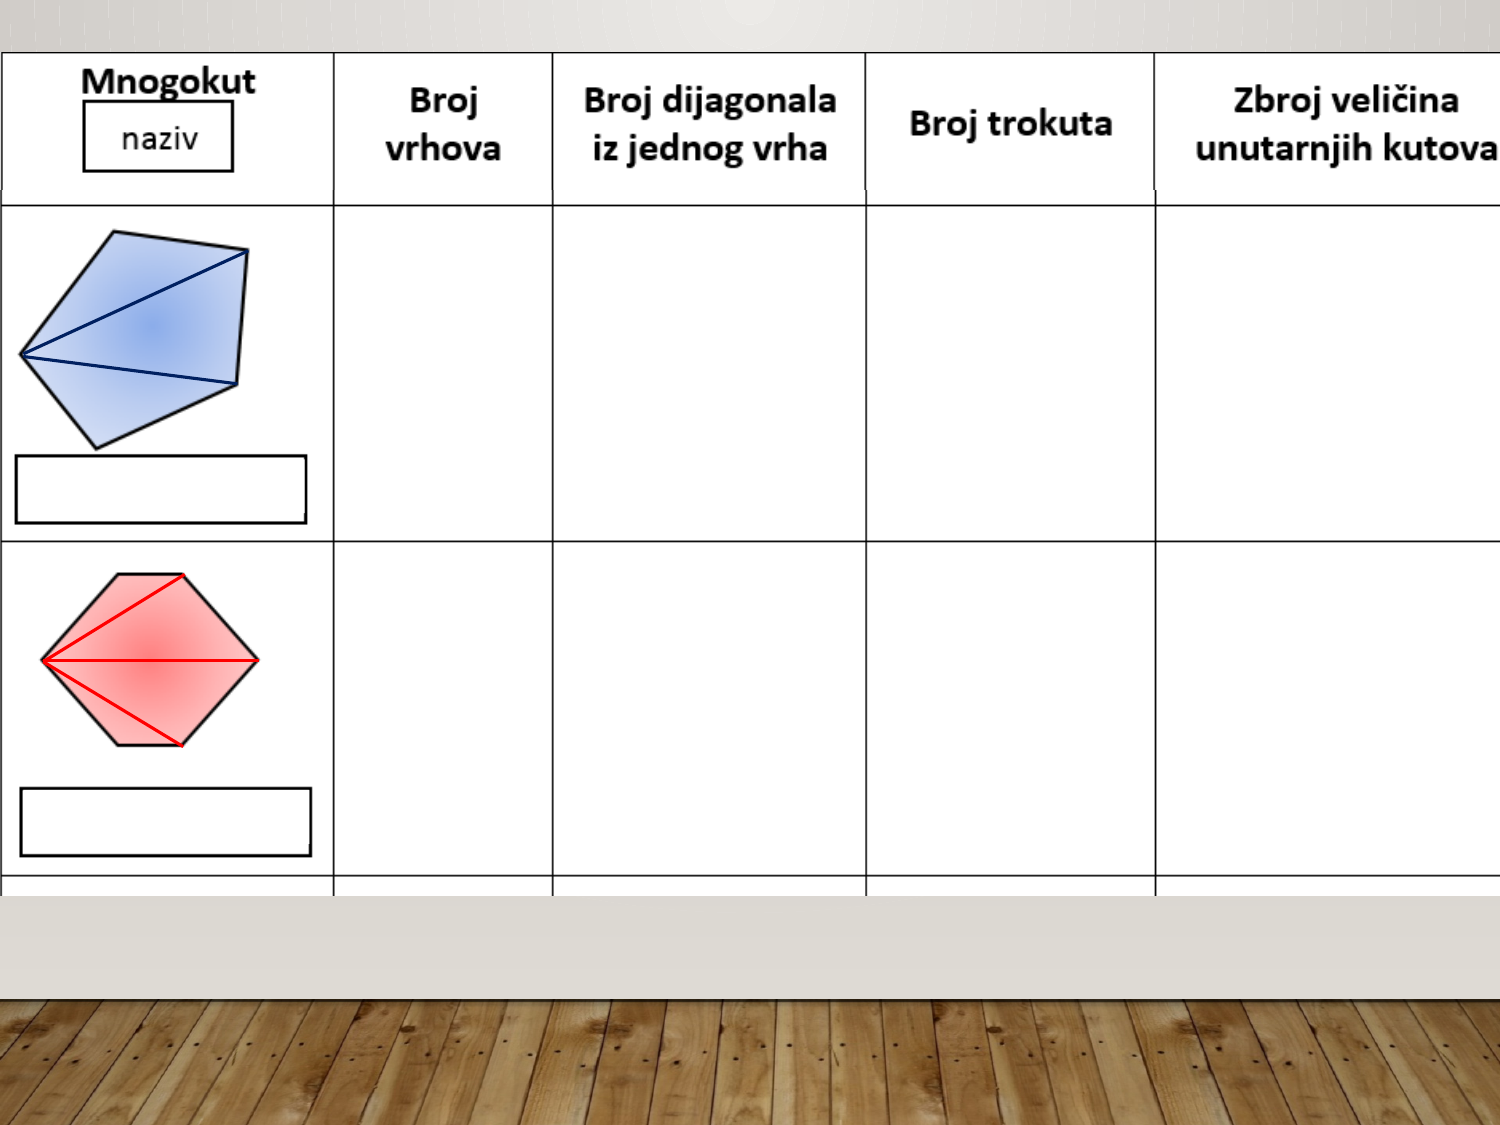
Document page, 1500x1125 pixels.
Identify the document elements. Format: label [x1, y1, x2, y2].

text_box [23, 250, 249, 355]
picture [0, 999, 1500, 1125]
picture [0, 51, 1500, 897]
text_box [23, 356, 238, 385]
text_box [42, 661, 184, 747]
text_box [43, 574, 186, 660]
